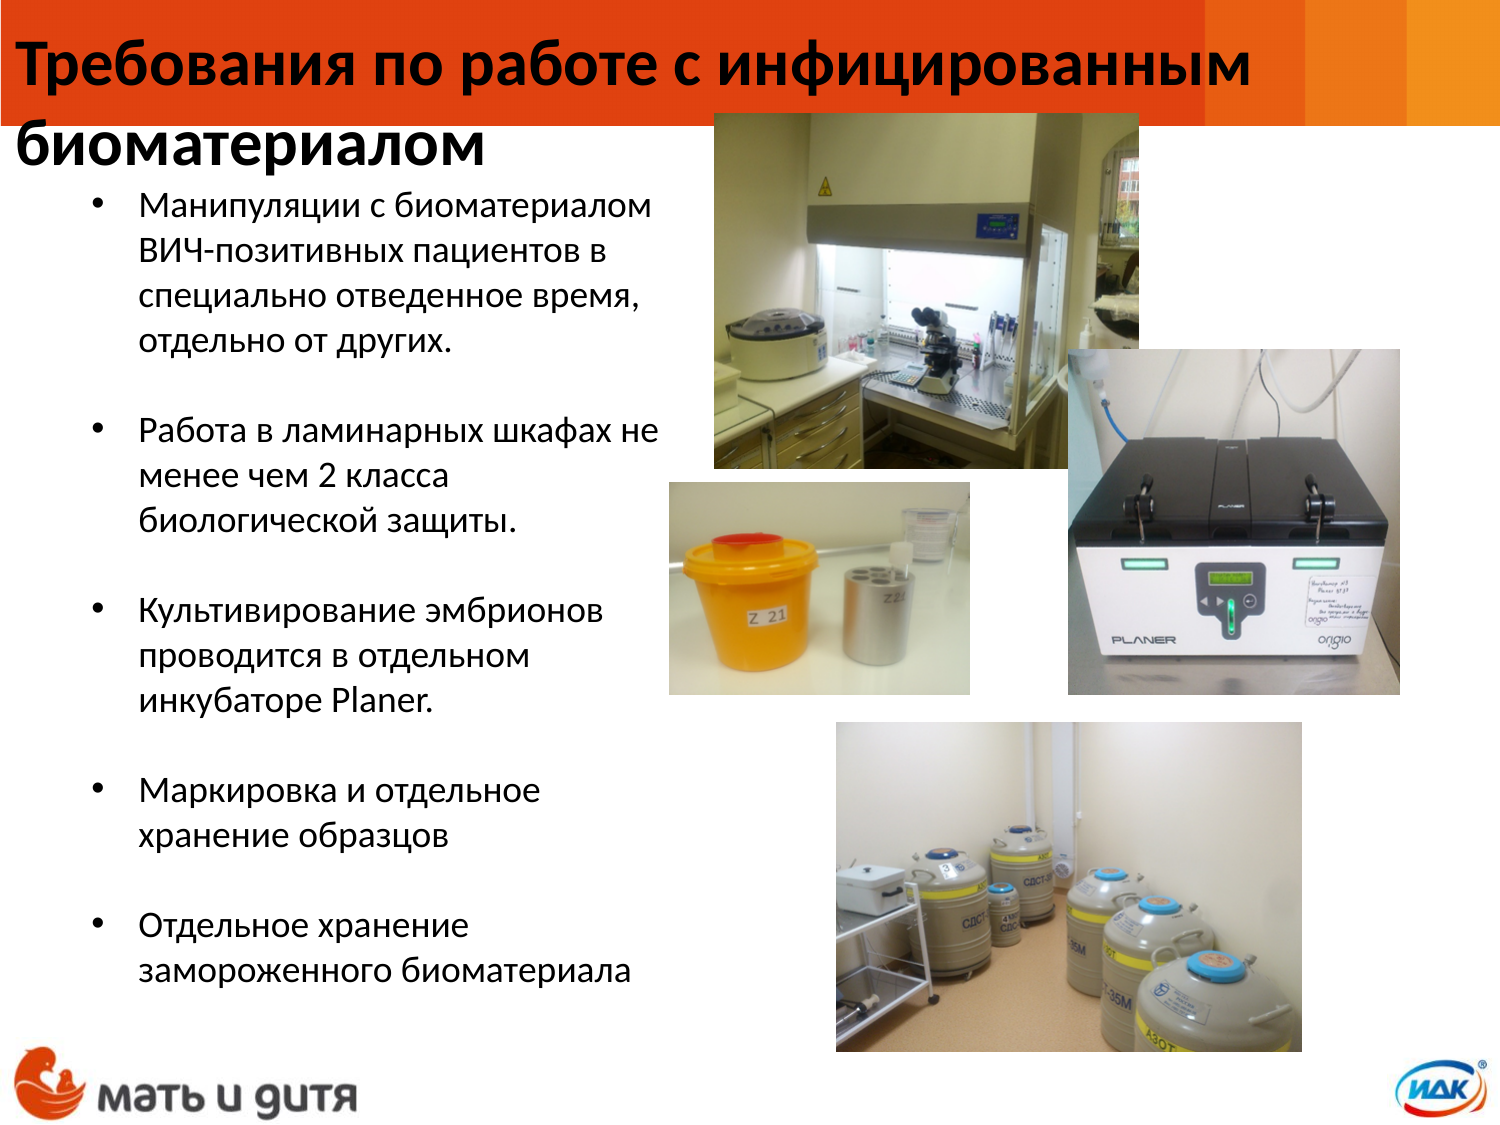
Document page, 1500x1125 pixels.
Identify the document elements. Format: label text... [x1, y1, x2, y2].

picture [669, 482, 971, 696]
picture [836, 722, 1302, 1052]
picture [1387, 1042, 1498, 1118]
picture [0, 1037, 372, 1124]
picture [2, 0, 1500, 696]
text_box Манипуляции с биоматериалом ВИЧ-позитивных пациентов в специально отведенное время, отдельно от других. Работа в ламинарных шкафах не менее чем 2 класса биологической защиты. Культивирование эмбрионов проводится в отдельном инкубаторе Planer. Маркировка и отдельное хранение образцов Отдельное хранение замороженного биоматериала [76, 172, 691, 1043]
list Требования по работе с инфицированным биоматериалом [0, 11, 1350, 112]
